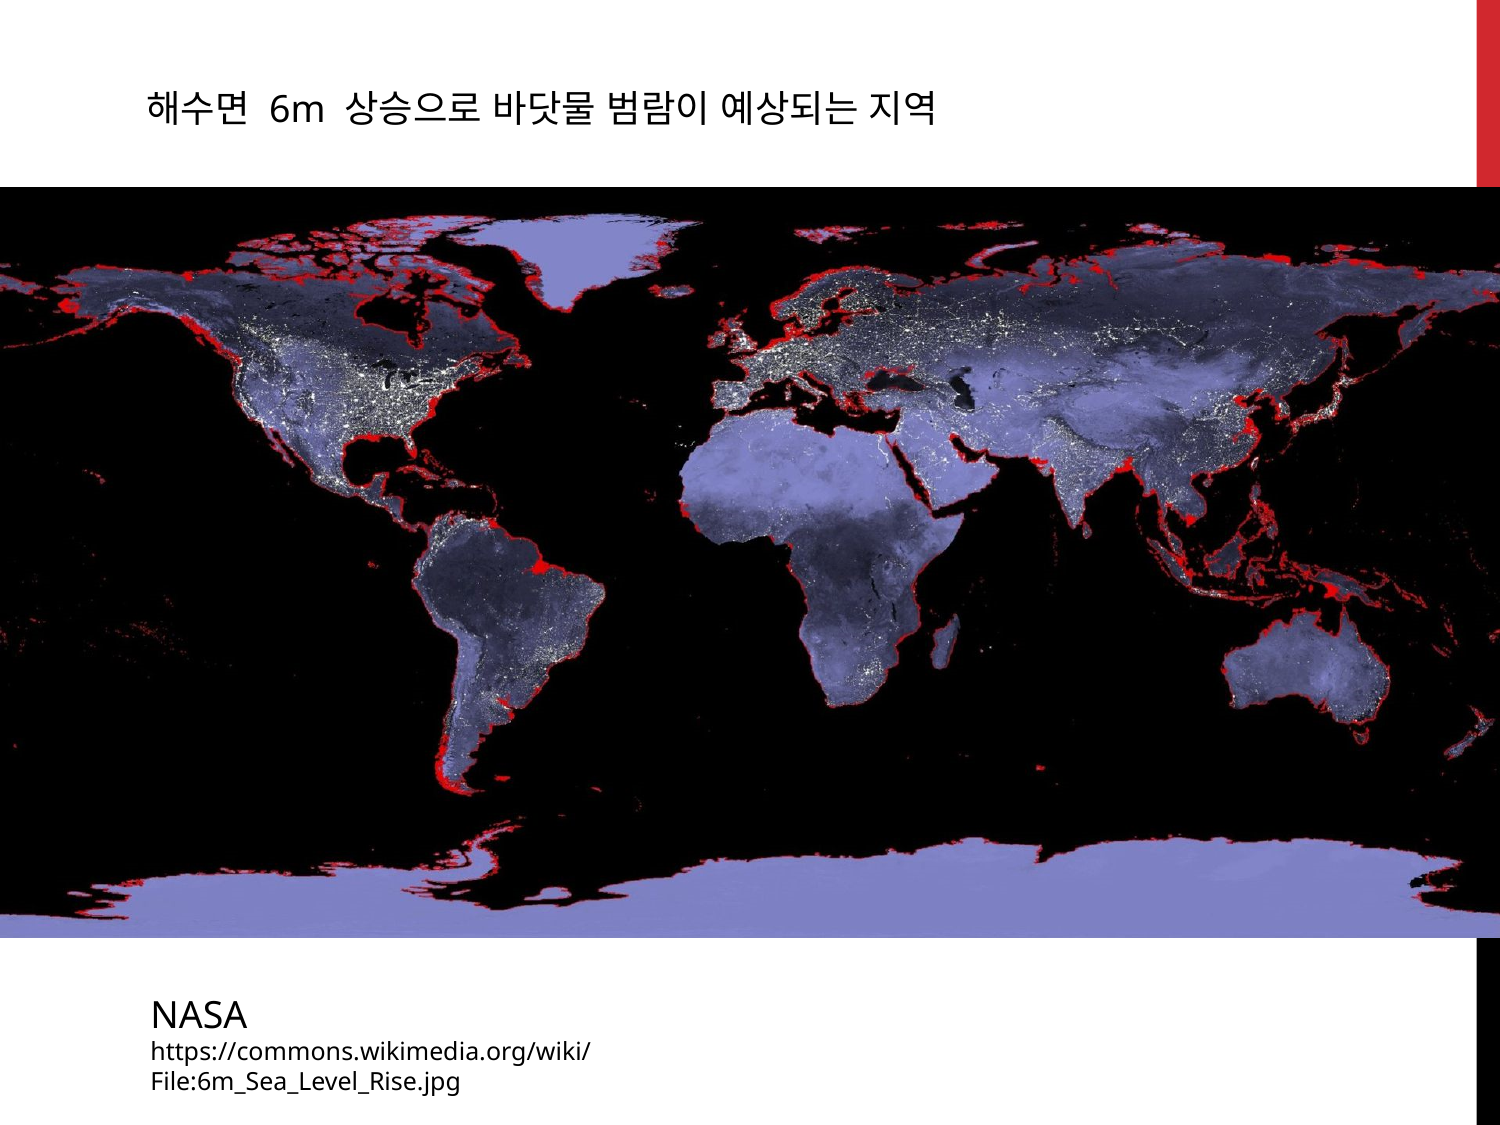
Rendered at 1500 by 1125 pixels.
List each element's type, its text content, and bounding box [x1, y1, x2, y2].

text_box NASA https://commons.wikimedia.org/wiki/File:6m_Sea_Level_Rise.jpg [135, 983, 886, 1104]
text_box 해수면 6m 상승으로 바닷물 범람이 예상되는 지역 [131, 78, 954, 138]
picture [0, 186, 1500, 938]
